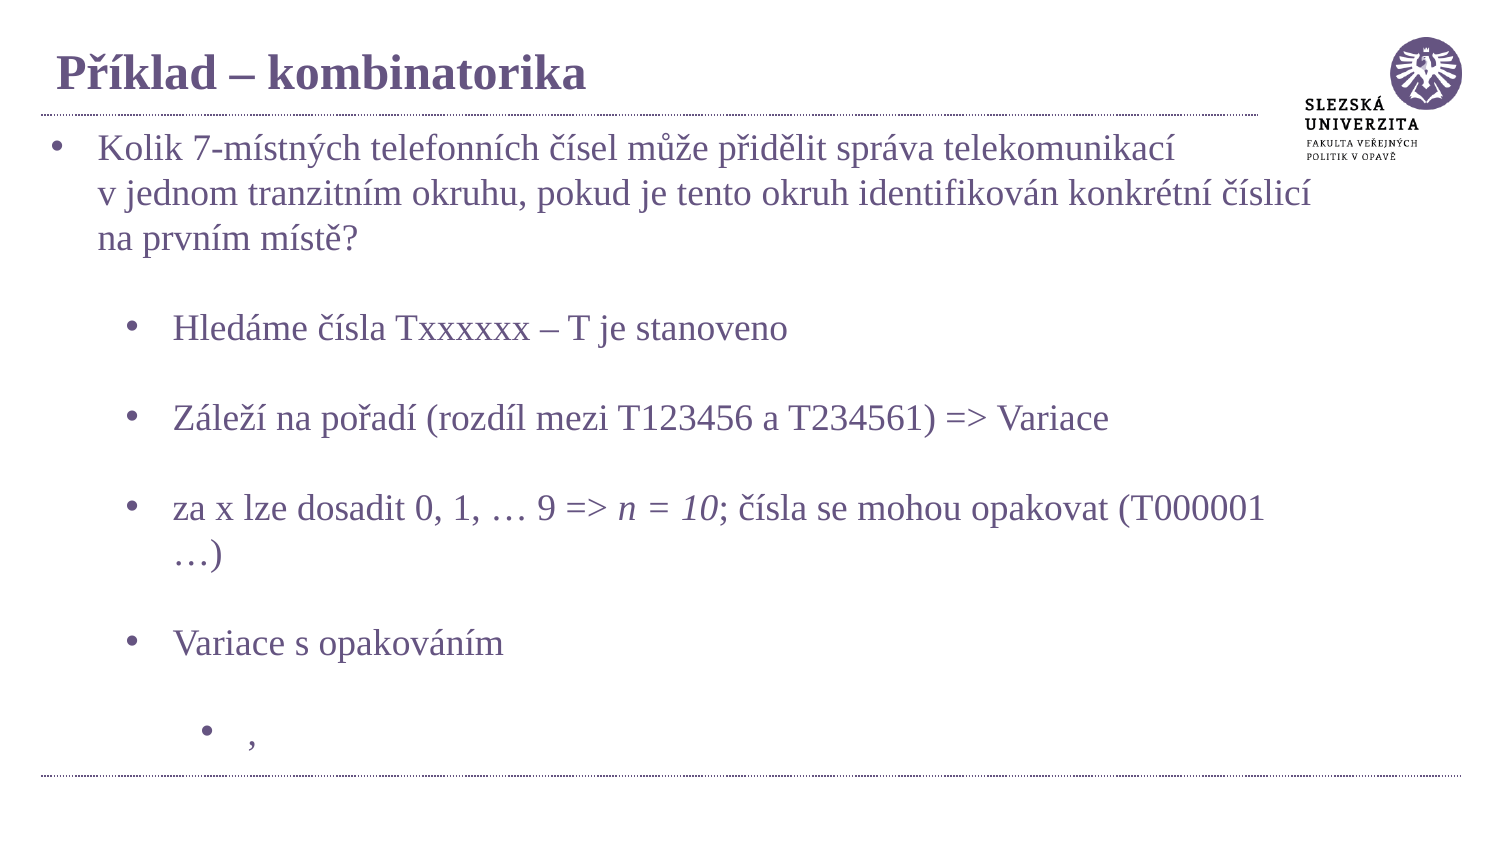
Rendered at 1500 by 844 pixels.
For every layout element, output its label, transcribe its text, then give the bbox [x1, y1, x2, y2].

title Příklad – kombinatorika [41, 32, 786, 116]
picture [1305, 37, 1462, 160]
